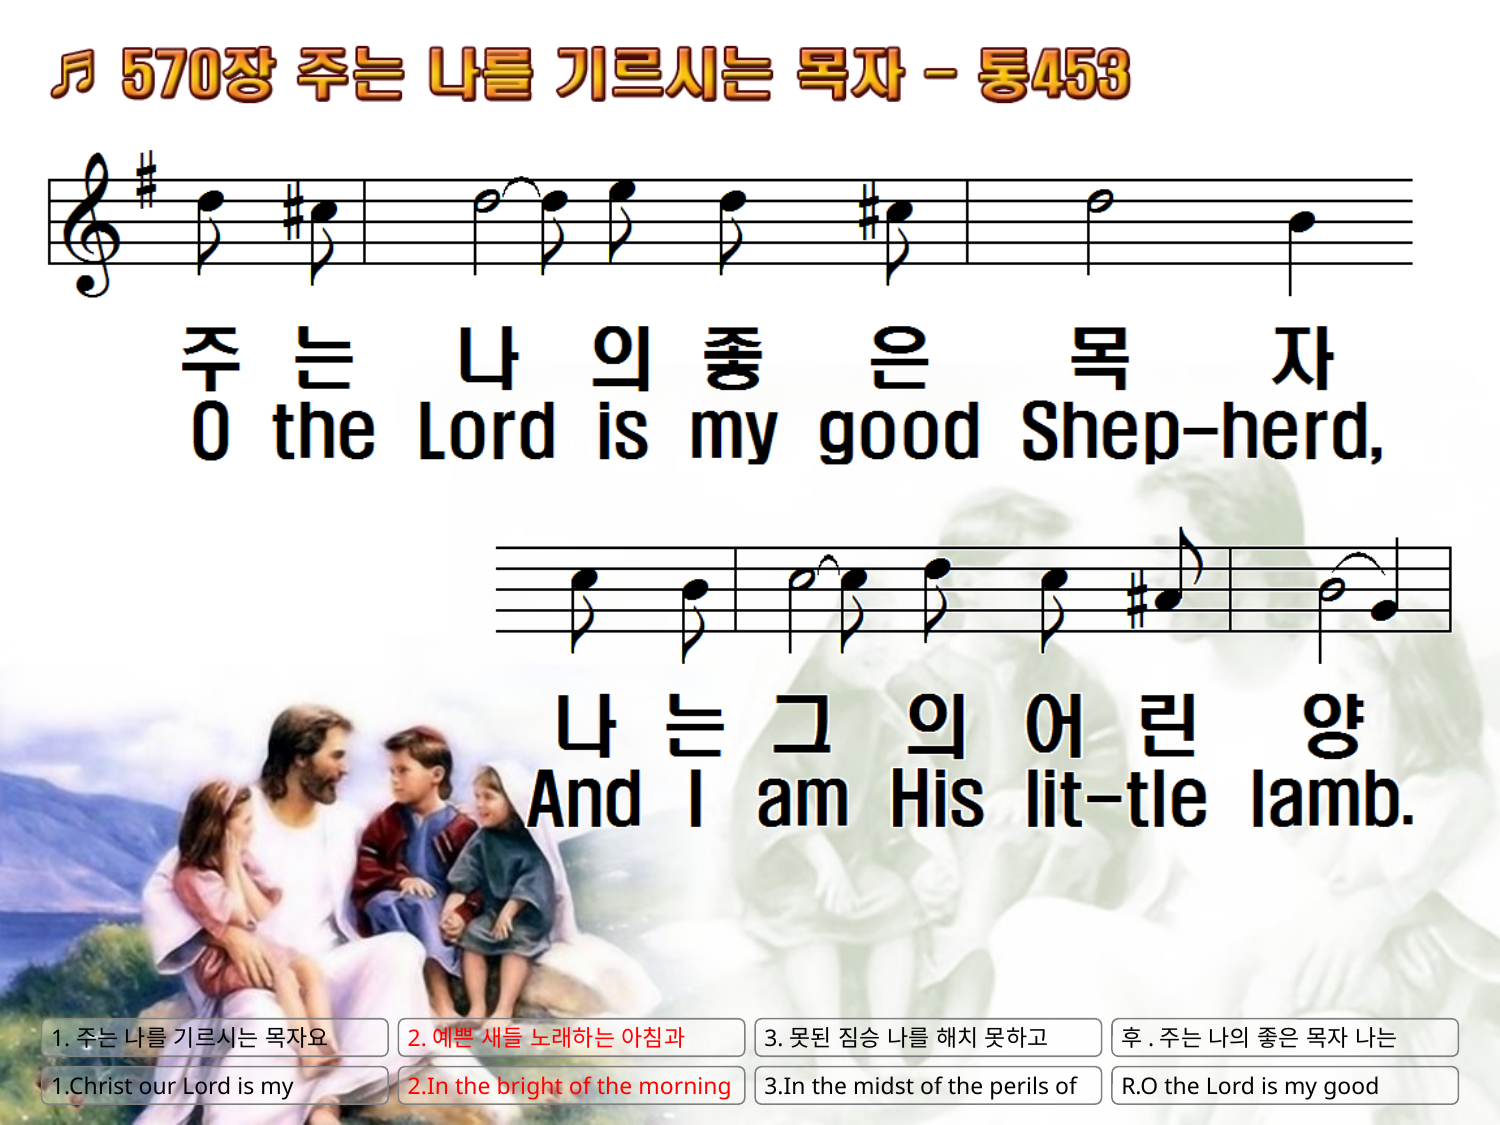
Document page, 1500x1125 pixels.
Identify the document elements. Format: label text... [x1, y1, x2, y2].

text_box 1.주는 나를 기르시는 목자요 [41, 1018, 389, 1057]
text_box R.O the Lord is my good [1111, 1066, 1459, 1105]
text_box 3.못된 짐승 나를 해치 못하고 [755, 1018, 1102, 1057]
text_box 후.주는 나의 좋은 목자 나는 [1111, 1018, 1459, 1057]
picture [0, 0, 1500, 1125]
text_box 1.Christ our Lord is my [41, 1066, 389, 1105]
text_box 2.예쁜 새들 노래하는 아침과 [398, 1018, 745, 1057]
text_box 3.In the midst of the perils of [755, 1066, 1102, 1105]
text_box 2.In the bright of the morning [398, 1066, 745, 1105]
